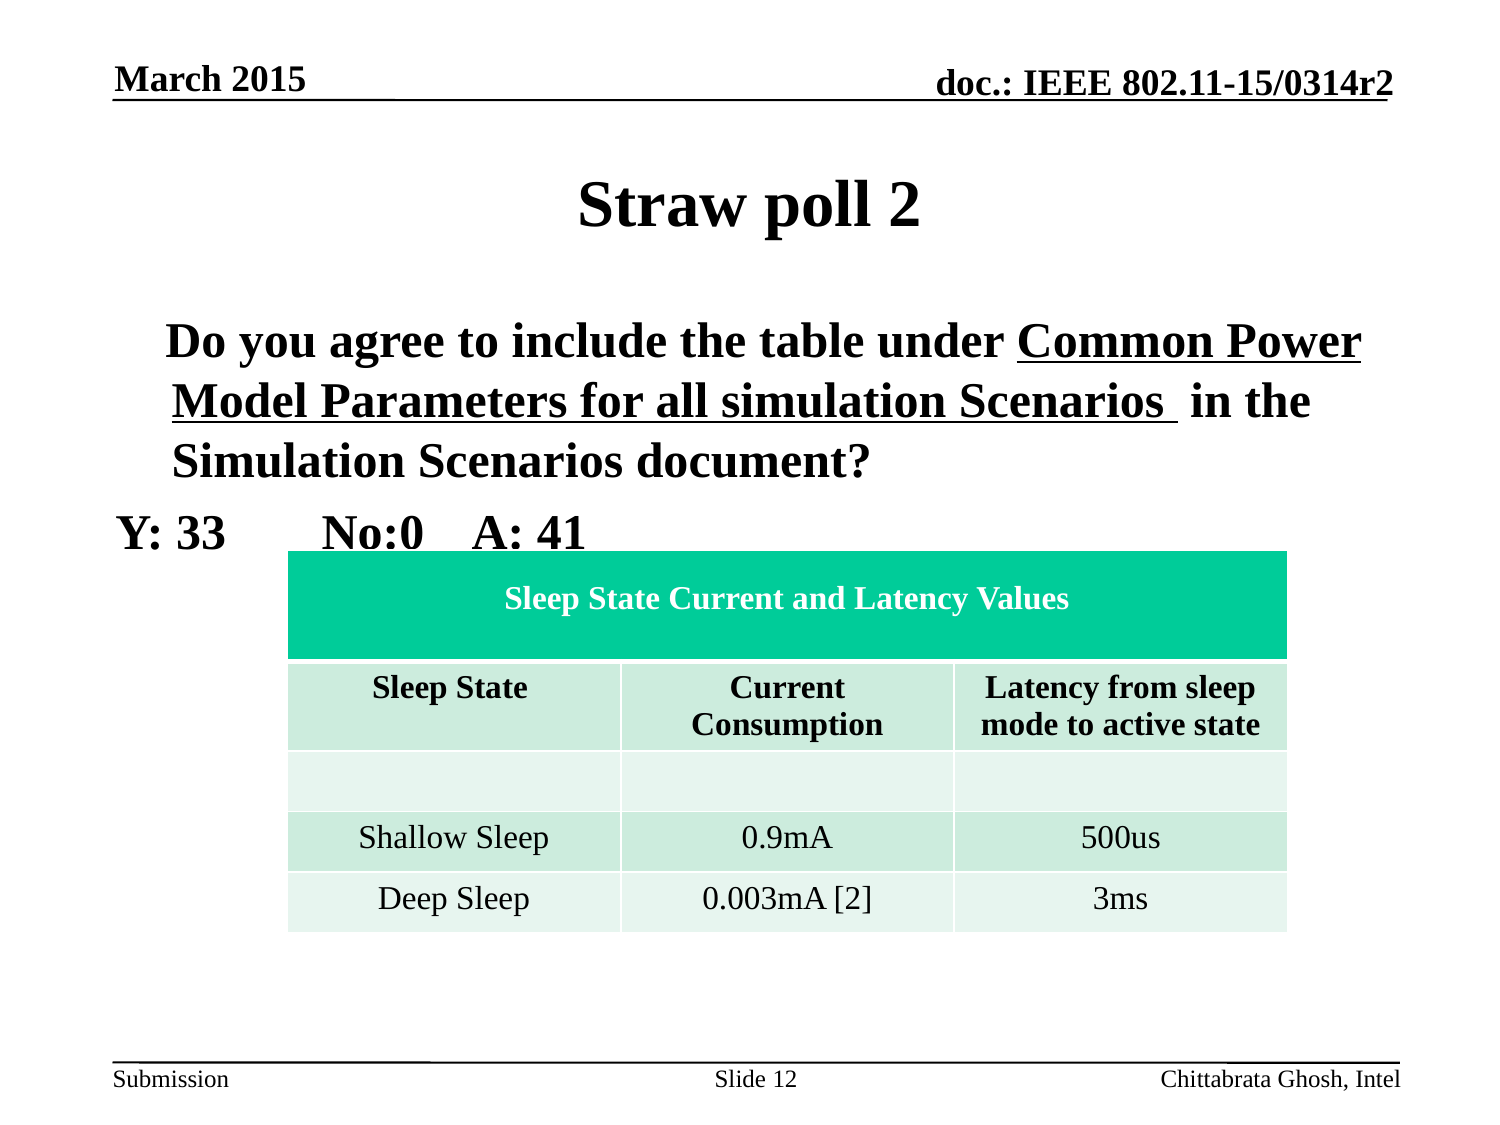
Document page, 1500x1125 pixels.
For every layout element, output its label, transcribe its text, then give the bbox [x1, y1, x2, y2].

table_cell [955, 752, 1287, 811]
footer Chittabrata Ghosh, Intel [878, 1061, 1402, 1093]
table_header Sleep State Current and Latency Values [288, 551, 1287, 659]
table_cell 3ms [955, 873, 1287, 932]
table_cell Latency from sleep mode to active state [955, 664, 1287, 750]
list Do you agree to include the table under Common Power Model Parameters for all simulation Scenarios in the Simulation Scenarios document? Y: 33 No:0 A: 41 [100, 299, 1438, 975]
table_cell 0.003mA [2] [622, 873, 953, 932]
table_cell 500us [955, 812, 1287, 871]
table_cell Sleep State [288, 664, 620, 750]
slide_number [114, 54, 423, 100]
table_cell Current Consumption [622, 664, 953, 750]
table_cell Deep Sleep [288, 873, 620, 932]
table_cell [622, 752, 953, 811]
slide_number Slide 12 [712, 1061, 800, 1123]
title Straw poll 2 [112, 112, 1388, 288]
table_cell 0.9mA [622, 812, 953, 871]
table_cell Shallow Sleep [288, 812, 620, 871]
table_cell [288, 752, 620, 811]
